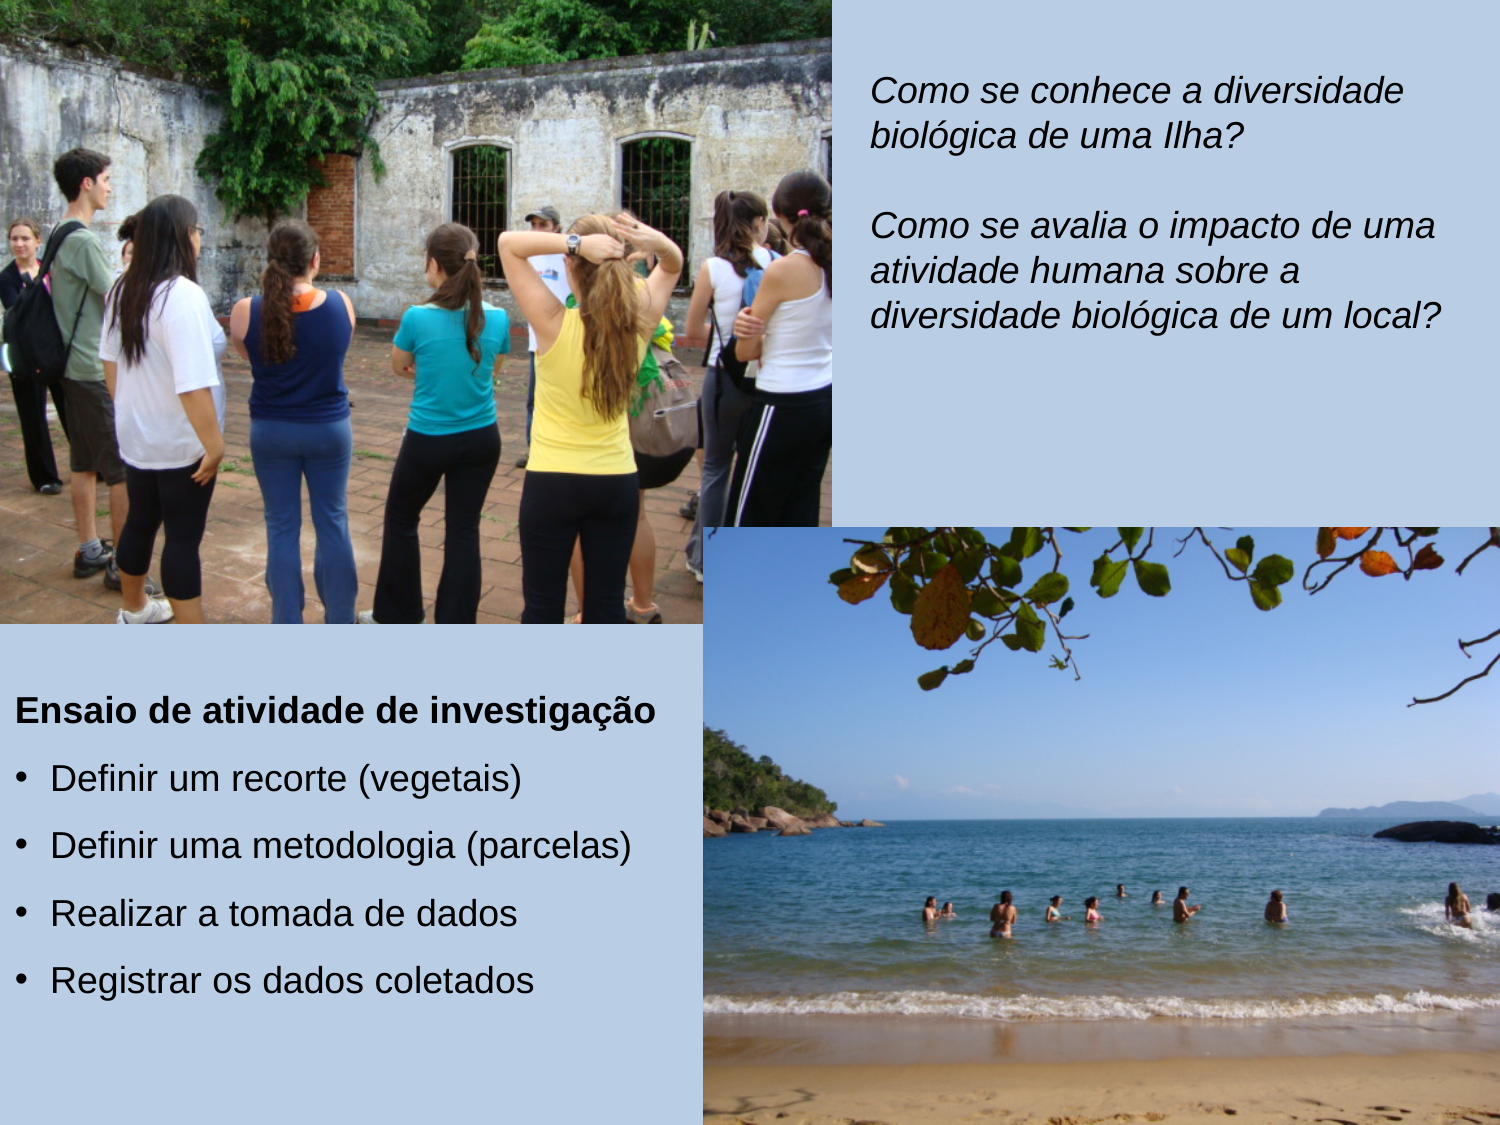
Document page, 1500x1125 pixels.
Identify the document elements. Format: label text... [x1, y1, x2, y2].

picture [0, 0, 1500, 1125]
text_box Ensaio de atividade de investigação Definir um recorte (vegetais) Definir uma metodologia (parcelas) Realizar a tomada de dados Registrar os dados coletados [0, 656, 697, 1054]
text_box Como se conhece a diversidade biológica de uma Ilha? Como se avalia o impacto de uma atividade humana sobre a diversidade biológica de um local? [855, 58, 1500, 389]
